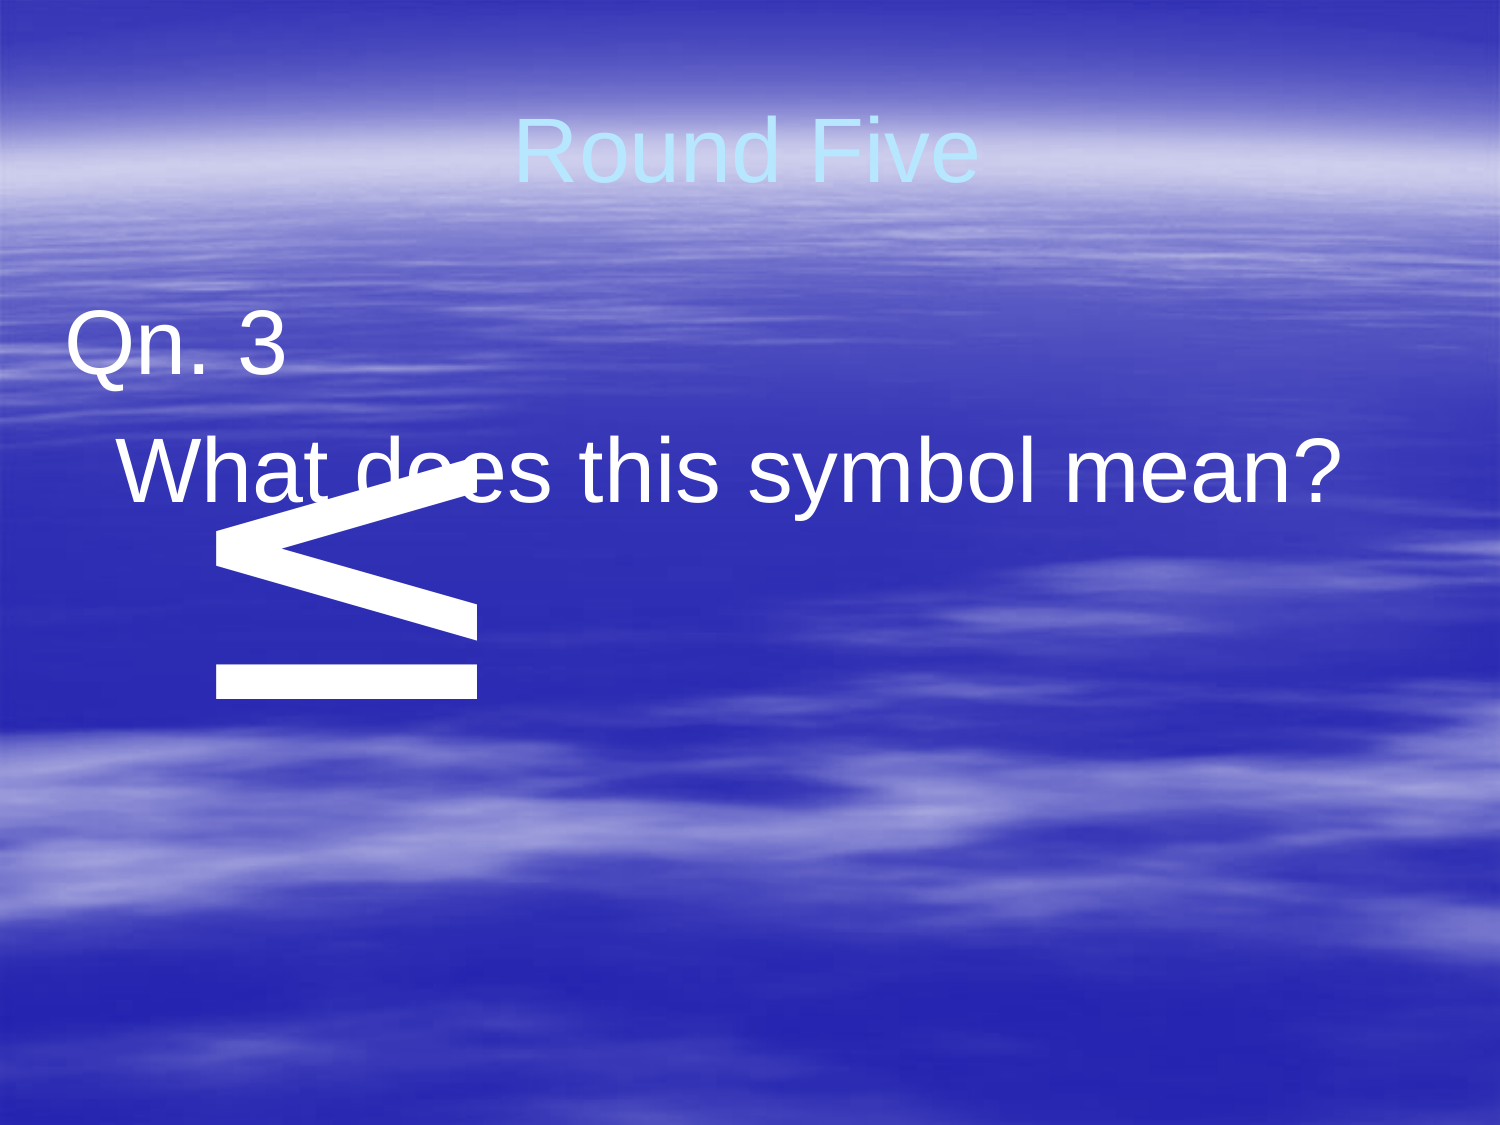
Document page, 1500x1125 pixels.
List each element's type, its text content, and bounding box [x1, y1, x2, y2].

title Round Five [49, 37, 1446, 256]
list ≤ [49, 274, 1451, 1001]
